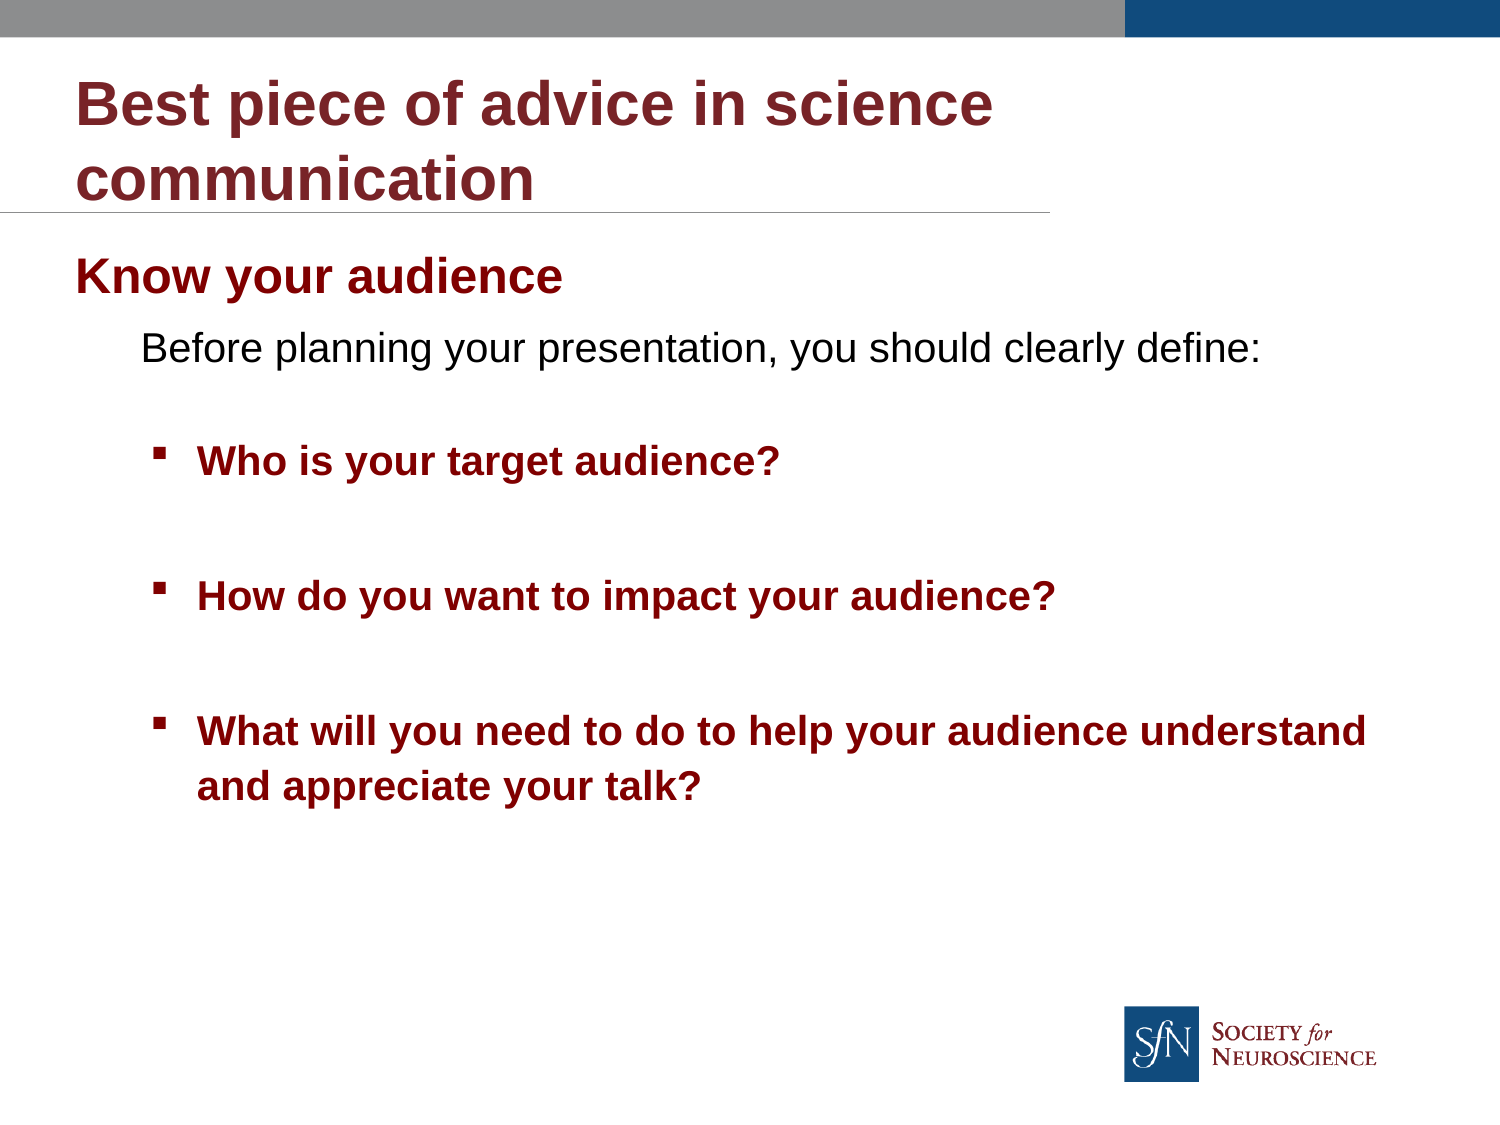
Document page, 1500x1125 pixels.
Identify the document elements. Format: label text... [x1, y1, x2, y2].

picture [1117, 999, 1381, 1087]
list Know your audience Before planning your presentation, you should clearly define: Who is your target audience? How do you want to impact your audience? What will you need to do to help your audience understand and appreciate your talk? [75, 237, 1375, 1050]
title Best piece of advice in science communication [75, 62, 1425, 138]
